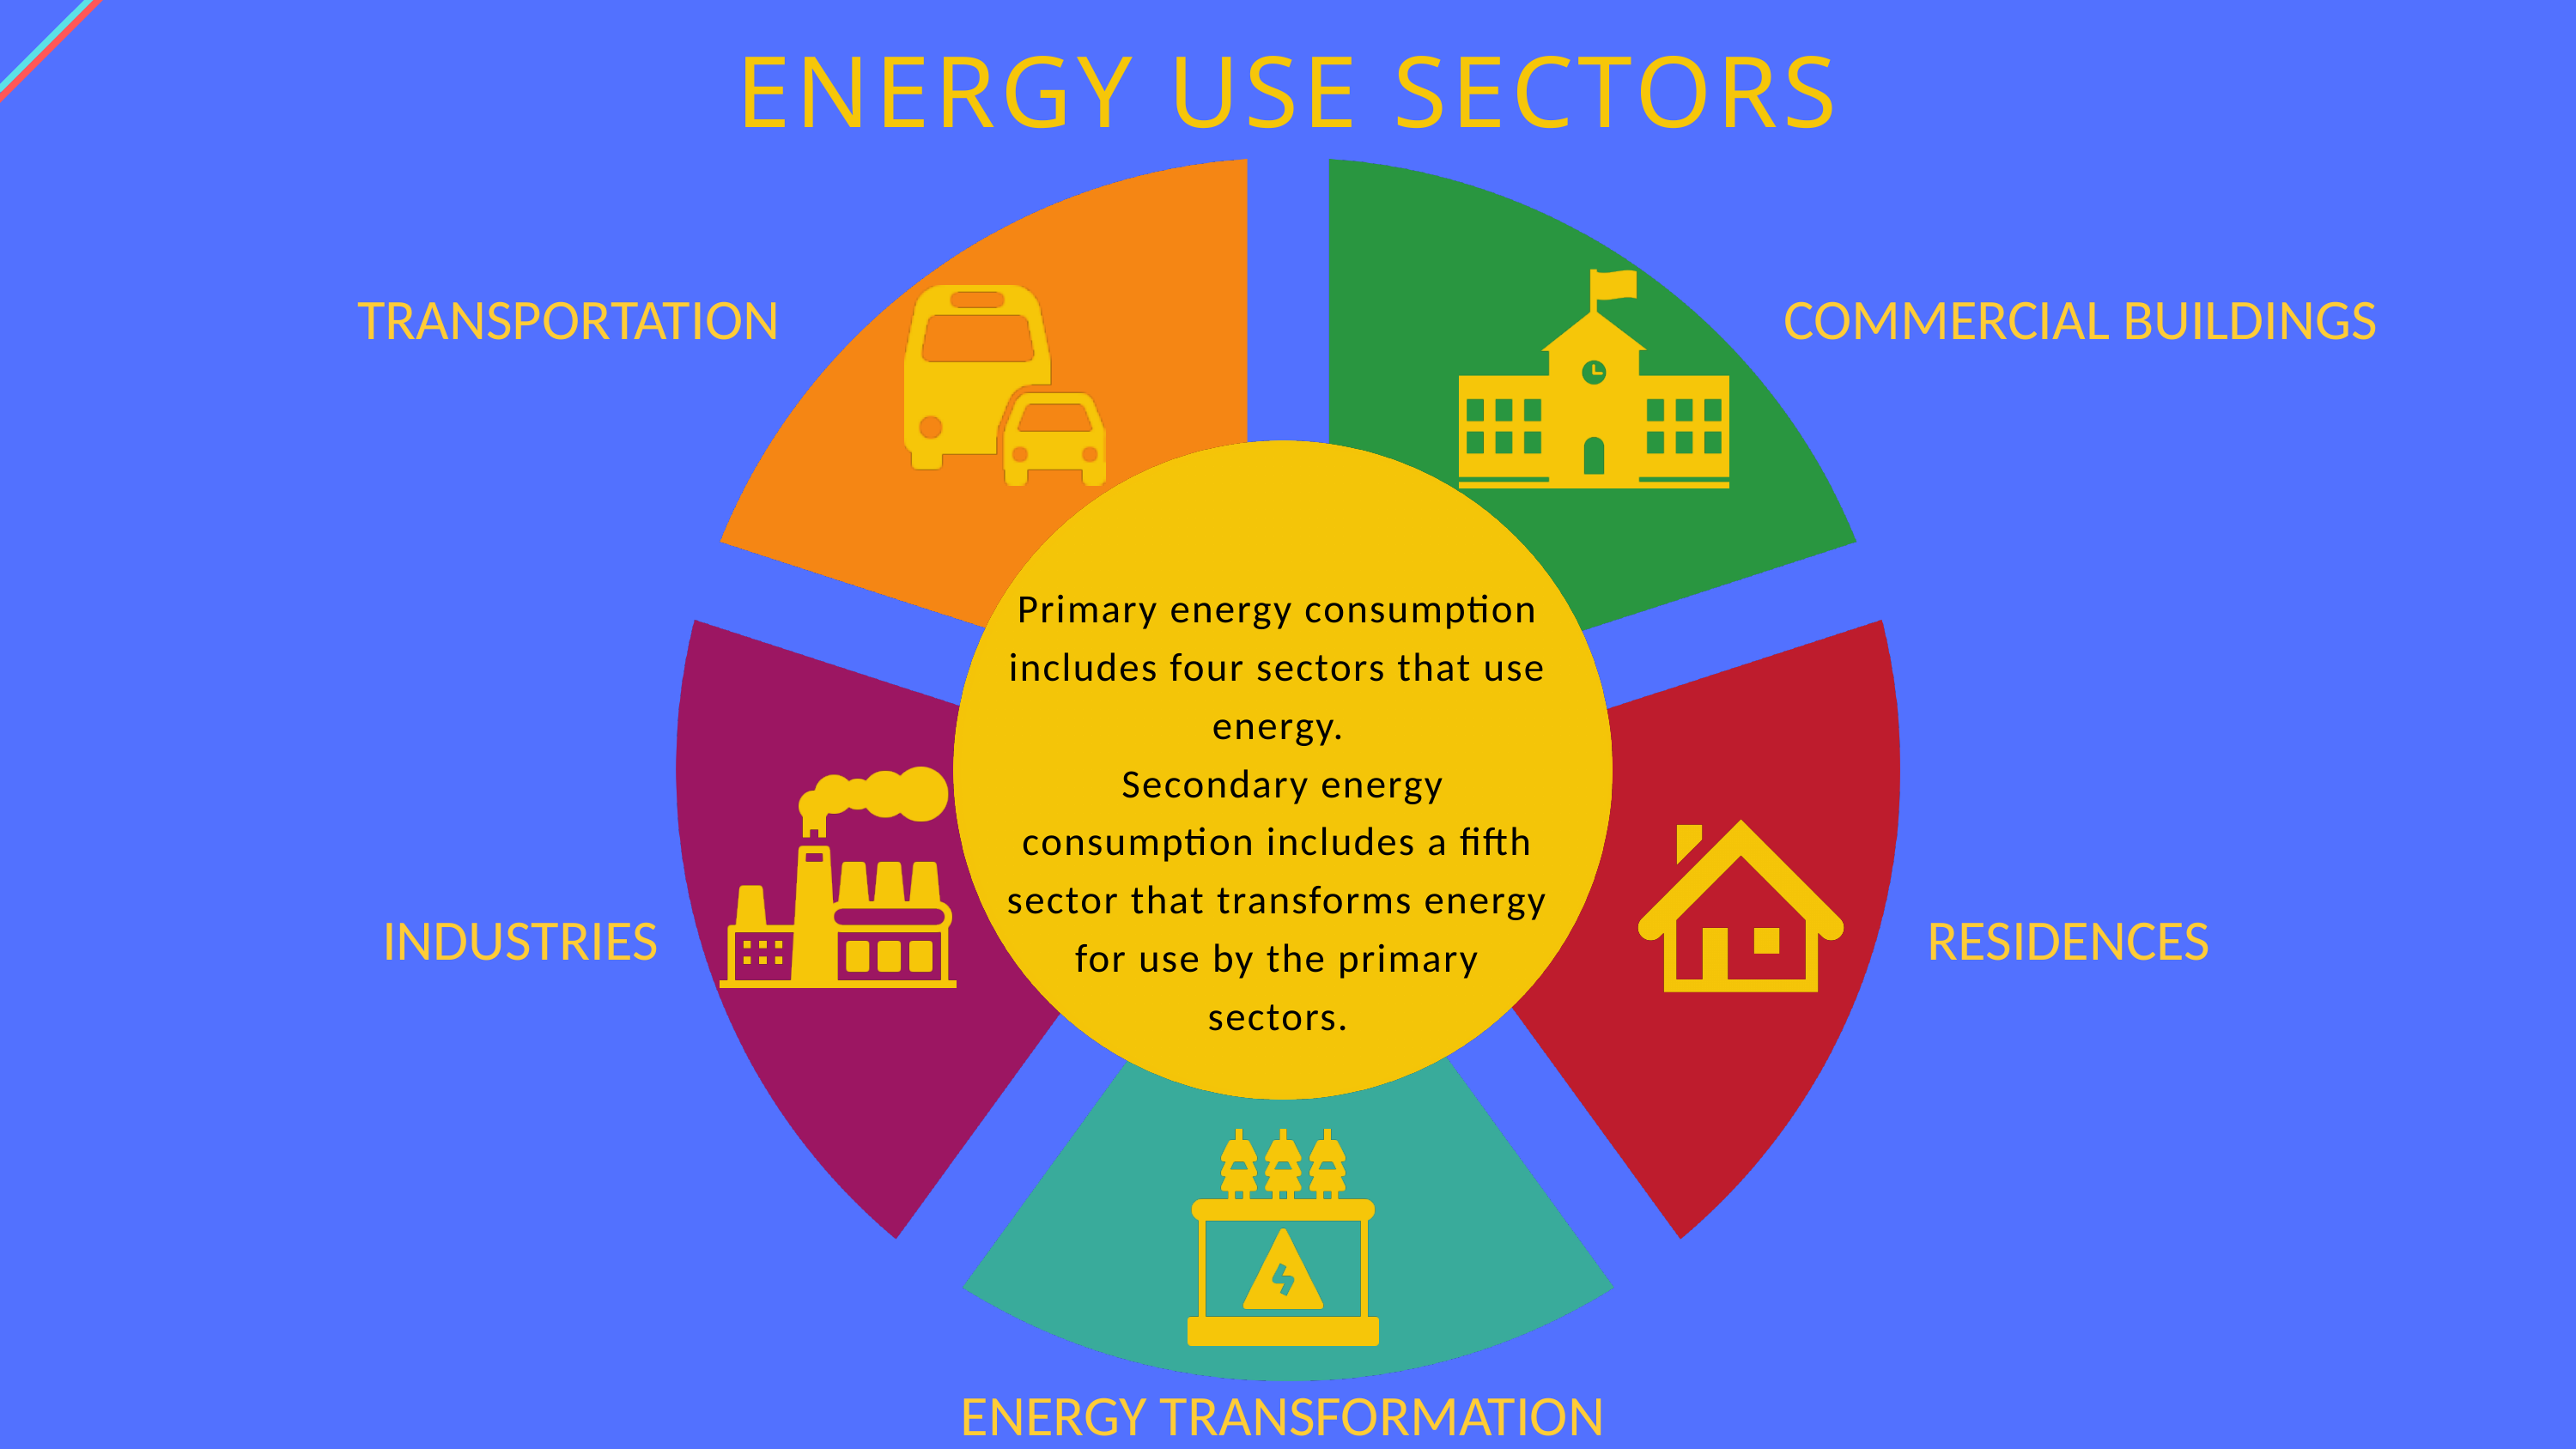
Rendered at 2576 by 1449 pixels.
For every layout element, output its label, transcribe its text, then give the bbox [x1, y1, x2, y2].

text_box COMMERCIAL BUILDINGS [1905, 288, 2556, 351]
text_box ENERGY USE SECTORS [641, 19, 1935, 148]
text_box RESIDENCES [1905, 908, 2544, 972]
text_box ENERGY TRANSFORMATION [808, 1387, 1758, 1447]
picture [675, 158, 1900, 1382]
table_cell DINNER [0, 0, 101, 101]
text_box INDUSTRIES [46, 908, 670, 972]
text_box TRANSPORTATION [94, 288, 670, 351]
